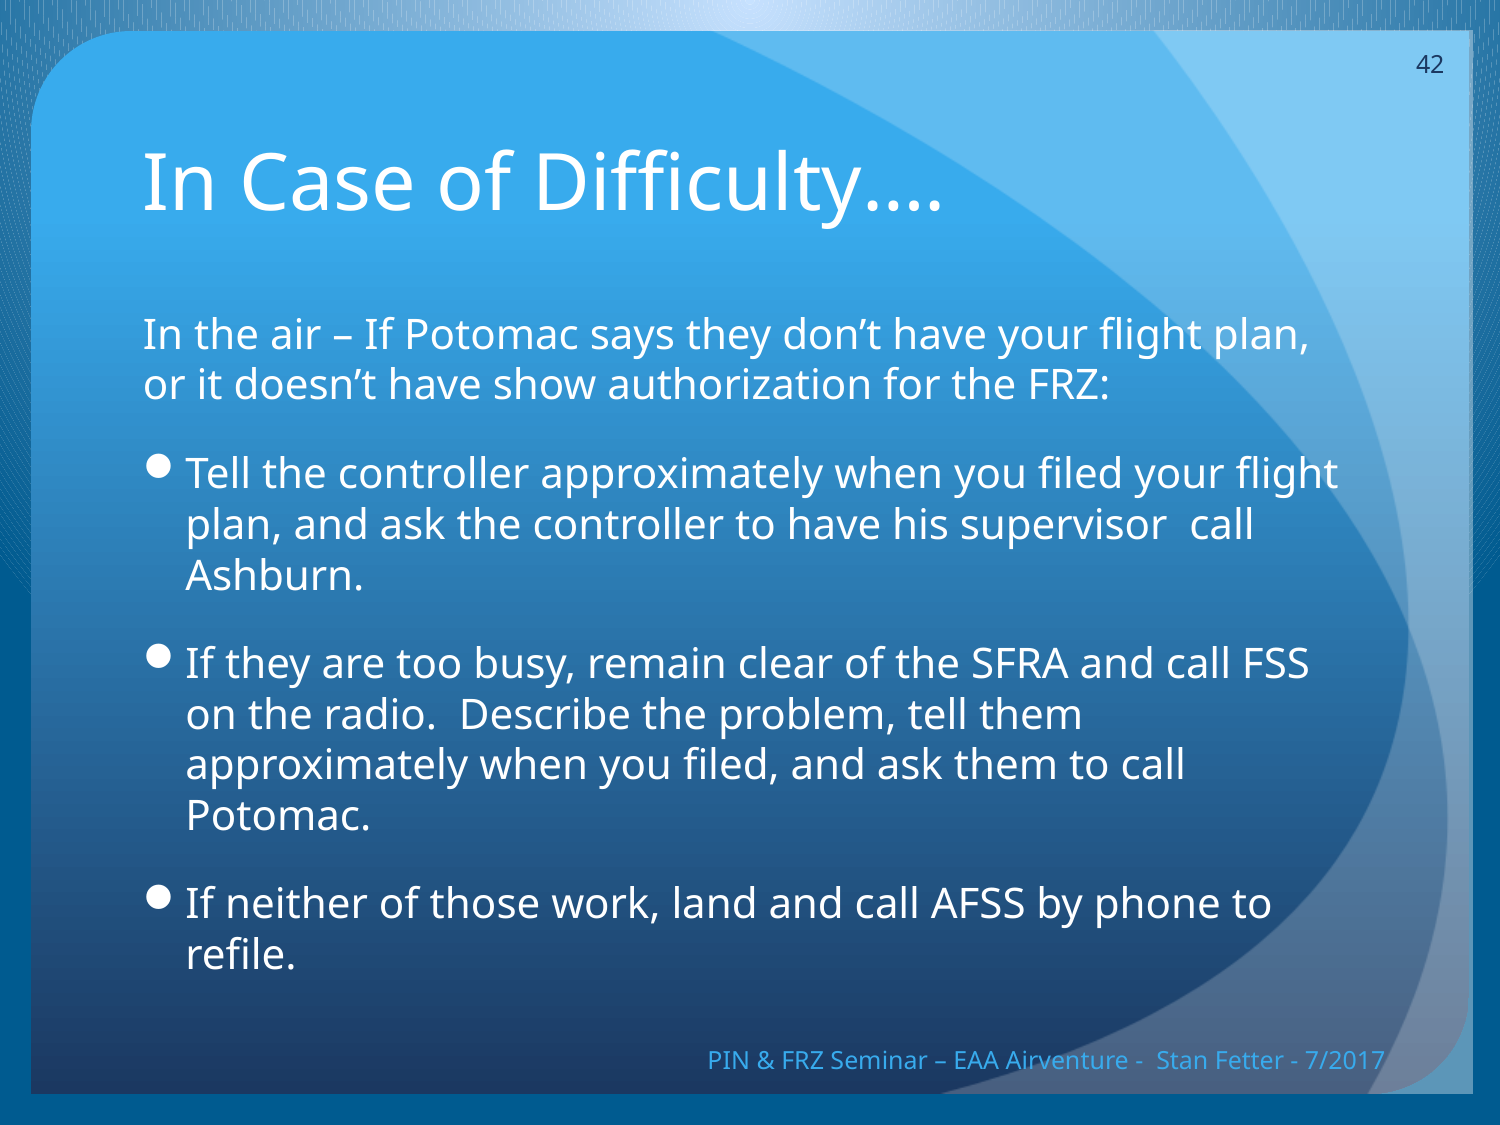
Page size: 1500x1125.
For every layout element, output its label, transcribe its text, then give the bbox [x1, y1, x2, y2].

footer PIN & FRZ Seminar – EAA Airventure - Stan Fetter - 7/2017 [542, 1031, 1402, 1092]
slide_number 42 [1378, 36, 1460, 96]
title In Case of Difficulty…. [127, 62, 1372, 234]
list In the air – If Potomac says they don’t have your flight plan, or it doesn’t have show authorization for the FRZ: Tell the controller approximately when you filed your flight plan, and ask the controller to have his supervisor call Ashburn. If they are too busy, remain clear of the SFRA and call FSS on the radio. Describe the problem, tell them approximately when you filed, and ask them to call Potomac. If neither of those work, land and call AFSS by phone to refile. [127, 299, 1372, 991]
picture [24, 30, 1473, 1094]
